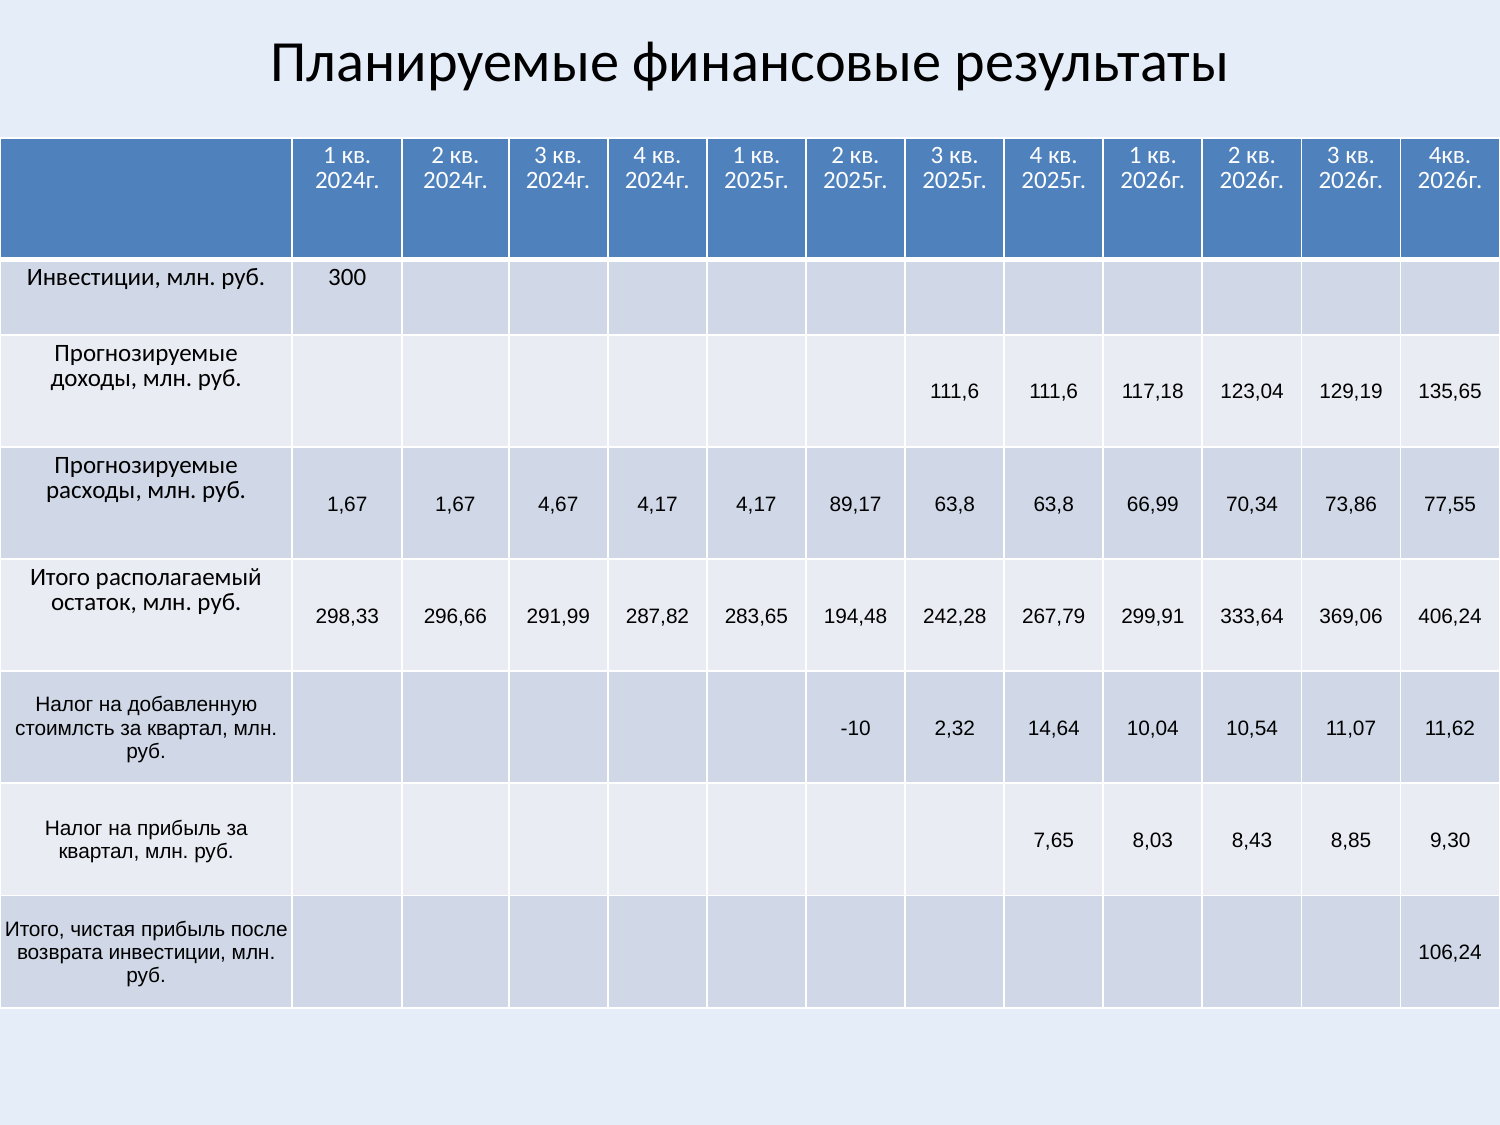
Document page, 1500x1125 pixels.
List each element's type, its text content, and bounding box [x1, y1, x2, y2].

table_cell [510, 896, 607, 1007]
table_cell 106,24 [1401, 896, 1499, 1007]
table_cell 298,33 [293, 560, 401, 670]
table_cell 63,8 [1005, 448, 1102, 558]
table_cell 77,55 [1401, 448, 1499, 558]
table_cell [403, 262, 508, 334]
table_cell [293, 336, 401, 446]
table_header 2 кв. 2026г. [1203, 139, 1301, 257]
table_cell 70,34 [1203, 448, 1301, 558]
table_cell 1,67 [293, 448, 401, 558]
table_cell [708, 262, 805, 334]
table_cell 242,28 [906, 560, 1003, 670]
table_cell 14,64 [1005, 672, 1102, 782]
table_cell [293, 672, 401, 782]
table_cell [609, 896, 706, 1007]
table_header 1 кв. 2025г. [708, 139, 805, 257]
table_cell 2,32 [906, 672, 1003, 782]
table_header 1 кв. 2026г. [1104, 139, 1201, 257]
table_cell Итого располагаемый остаток, млн. руб. [1, 560, 291, 670]
table_cell 8,43 [1203, 784, 1301, 895]
table_header 4 кв. 2025г. [1005, 139, 1102, 257]
table_cell 63,8 [906, 448, 1003, 558]
table_header 4кв. 2026г. [1401, 139, 1499, 257]
table_cell [609, 672, 706, 782]
table_header 1 кв. 2024г. [293, 139, 401, 257]
table_cell Налог на добавленную стоимлсть за квартал, млн. руб. [1, 672, 291, 782]
table_cell 66,99 [1104, 448, 1201, 558]
table_cell 11,62 [1401, 672, 1499, 782]
table_cell 111,6 [906, 336, 1003, 446]
table_cell 296,66 [403, 560, 508, 670]
table_cell 89,17 [807, 448, 904, 558]
table_cell [510, 784, 607, 895]
table_cell -10 [807, 672, 904, 782]
table_cell [510, 336, 607, 446]
table_cell [1104, 262, 1201, 334]
table_cell [609, 262, 706, 334]
table_cell 10,04 [1104, 672, 1201, 782]
table_cell [609, 336, 706, 446]
table_cell [708, 336, 805, 446]
table_header 3 кв. 2025г. [906, 139, 1003, 257]
table_cell [807, 262, 904, 334]
table_cell [1302, 262, 1400, 334]
table_cell [403, 784, 508, 895]
table_cell [1302, 896, 1400, 1007]
table_cell 129,19 [1302, 336, 1400, 446]
table_cell Итого, чистая прибыль после возврата инвестиции, млн. руб. [1, 896, 291, 1007]
table_cell [1401, 262, 1499, 334]
table_cell [403, 336, 508, 446]
table_cell 194,48 [807, 560, 904, 670]
table_cell [708, 896, 805, 1007]
table_cell [906, 784, 1003, 895]
table_cell 1,67 [403, 448, 508, 558]
table_cell 369,06 [1302, 560, 1400, 670]
table_cell 287,82 [609, 560, 706, 670]
table_header 2 кв. 2025г. [807, 139, 904, 257]
table_cell 4,17 [609, 448, 706, 558]
table_cell [807, 784, 904, 895]
table_cell Прогнозируемые доходы, млн. руб. [1, 336, 291, 446]
table_cell 333,64 [1203, 560, 1301, 670]
table_header 2 кв. 2024г. [403, 139, 508, 257]
table_cell [708, 784, 805, 895]
table_cell [403, 896, 508, 1007]
table_cell 123,04 [1203, 336, 1301, 446]
table_header [1, 139, 291, 257]
table_cell [1005, 896, 1102, 1007]
table_cell 11,07 [1302, 672, 1400, 782]
table_cell [403, 672, 508, 782]
table_cell [609, 784, 706, 895]
table_cell 9,30 [1401, 784, 1499, 895]
table_cell 8,03 [1104, 784, 1201, 895]
table_cell Налог на прибыль за квартал, млн. руб. [1, 784, 291, 895]
table_cell [1104, 896, 1201, 1007]
table_cell 4,17 [708, 448, 805, 558]
table_cell 7,65 [1005, 784, 1102, 895]
table_cell [510, 262, 607, 334]
table_cell [807, 896, 904, 1007]
table_cell 291,99 [510, 560, 607, 670]
table_cell 111,6 [1005, 336, 1102, 446]
table_cell [293, 784, 401, 895]
table_cell Прогнозируемые расходы, млн. руб. [1, 448, 291, 558]
title Планируемые финансовые результаты [75, 23, 1425, 94]
table_cell [510, 672, 607, 782]
table_cell 73,86 [1302, 448, 1400, 558]
table_cell Инвестиции, млн. руб. [1, 262, 291, 334]
table_cell [906, 262, 1003, 334]
table_cell 117,18 [1104, 336, 1201, 446]
table_cell 4,67 [510, 448, 607, 558]
table_cell 10,54 [1203, 672, 1301, 782]
table_header 3 кв. 2024г. [510, 139, 607, 257]
table_cell [1203, 896, 1301, 1007]
table_cell 8,85 [1302, 784, 1400, 895]
table_cell [1203, 262, 1301, 334]
table_cell [708, 672, 805, 782]
table_cell [807, 336, 904, 446]
table_cell 283,65 [708, 560, 805, 670]
table_cell 300 [293, 262, 401, 334]
table_cell 406,24 [1401, 560, 1499, 670]
table_header 4 кв. 2024г. [609, 139, 706, 257]
table_cell 135,65 [1401, 336, 1499, 446]
table_cell [906, 896, 1003, 1007]
table_cell 299,91 [1104, 560, 1201, 670]
table_header 3 кв. 2026г. [1302, 139, 1400, 257]
table_cell [293, 896, 401, 1007]
table_cell [1005, 262, 1102, 334]
table_cell 267,79 [1005, 560, 1102, 670]
